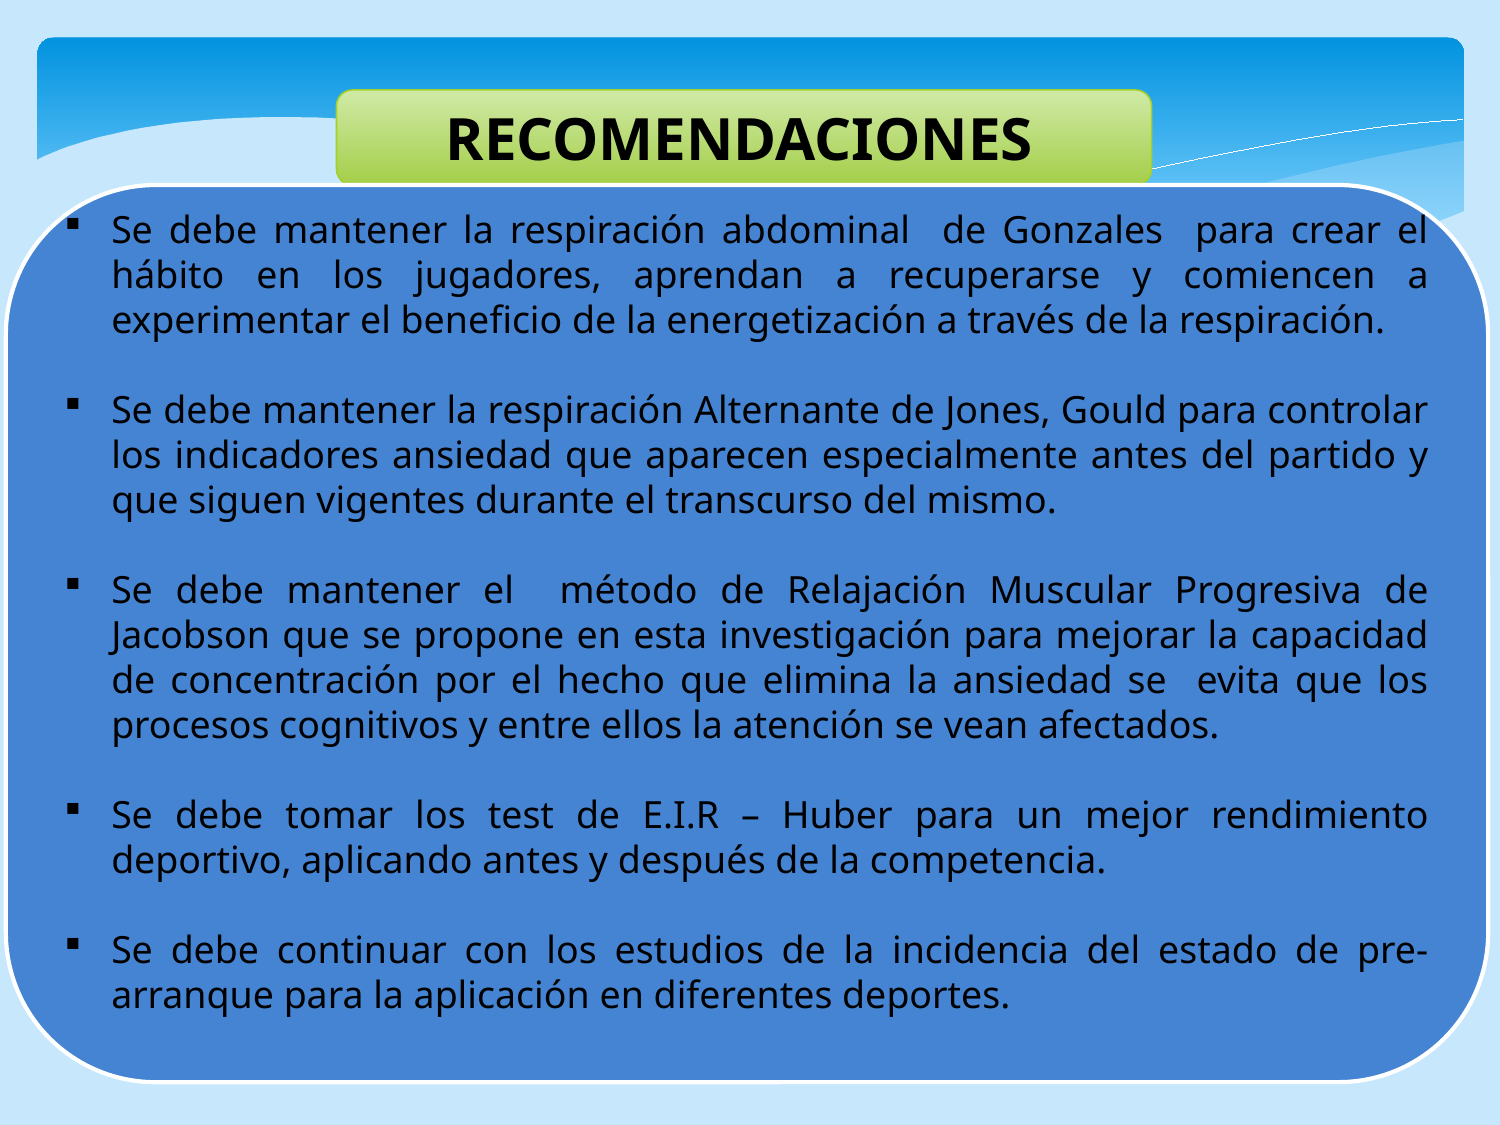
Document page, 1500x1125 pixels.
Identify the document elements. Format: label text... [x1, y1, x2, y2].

text_box Se debe mantener la respiración abdominal de Gonzales para crear el hábito en los jugadores, aprendan a recuperarse y comiencen a experimentar el beneficio de la energetización a través de la respiración. Se debe mantener la respiración Alternante de Jones, Gould para controlar los indicadores ansiedad que aparecen especialmente antes del partido y que siguen vigentes durante el transcurso del mismo. Se debe mantener el método de Relajación Muscular Progresiva de Jacobson que se propone en esta investigación para mejorar la capacidad de concentración por el hecho que elimina la ansiedad se evita que los procesos cognitivos y entre ellos la atención se vean afectados. Se debe tomar los test de E.I.R – Huber para un mejor rendimiento deportivo, aplicando antes y después de la competencia. Se debe continuar con los estudios de la incidencia del estado de pre-arranque para la aplicación en diferentes deportes. [3, 182, 1491, 1085]
text_box RECOMENDACIONES [335, 89, 1153, 182]
